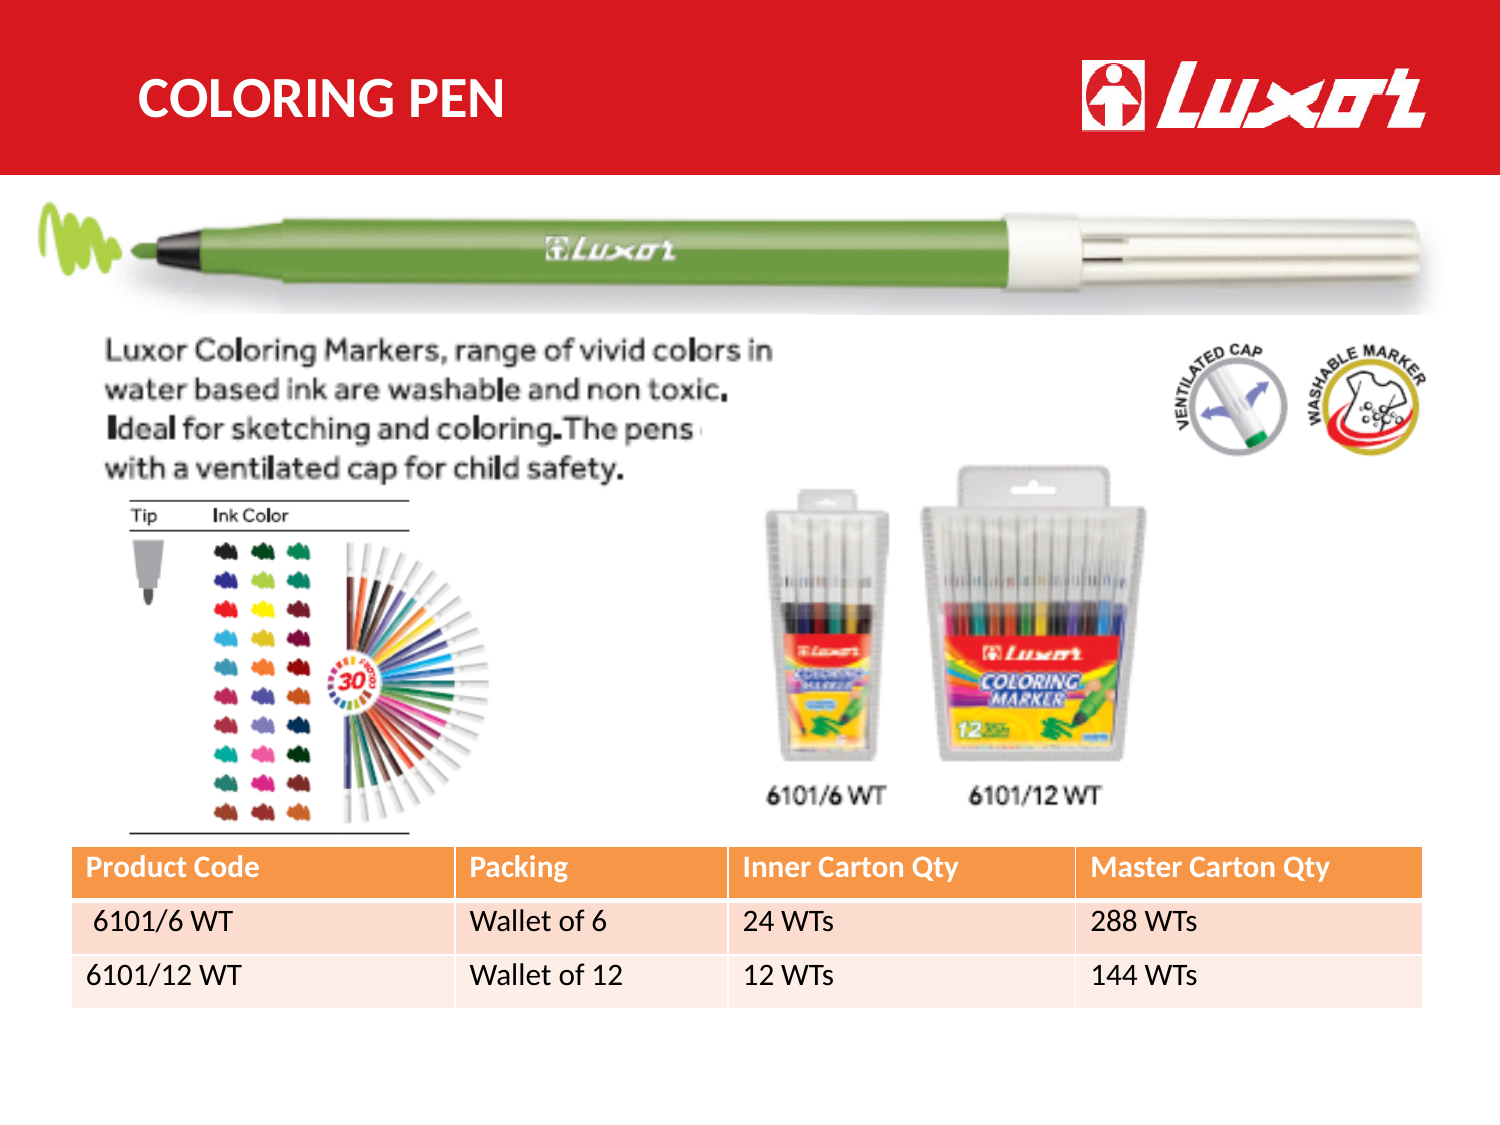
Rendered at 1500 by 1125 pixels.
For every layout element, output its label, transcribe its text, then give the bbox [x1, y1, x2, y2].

table_header Packing [456, 847, 727, 898]
table_header Master Carton Qty [1076, 847, 1422, 898]
table_cell Wallet of 6 [456, 903, 727, 954]
table_header Product Code [72, 847, 454, 898]
table_cell 144 WTs [1076, 956, 1422, 1008]
table_cell 24 WTs [729, 903, 1075, 954]
table_cell Wallet of 12 [456, 956, 727, 1008]
picture [0, 195, 1471, 844]
picture [0, 0, 1500, 176]
table_cell 288 WTs [1076, 903, 1422, 954]
table_cell 6101/12 WT [72, 956, 454, 1008]
table_header Inner Carton Qty [729, 847, 1075, 898]
table_cell 12 WTs [729, 956, 1075, 1008]
table_cell 6101/6 WT [72, 903, 454, 954]
